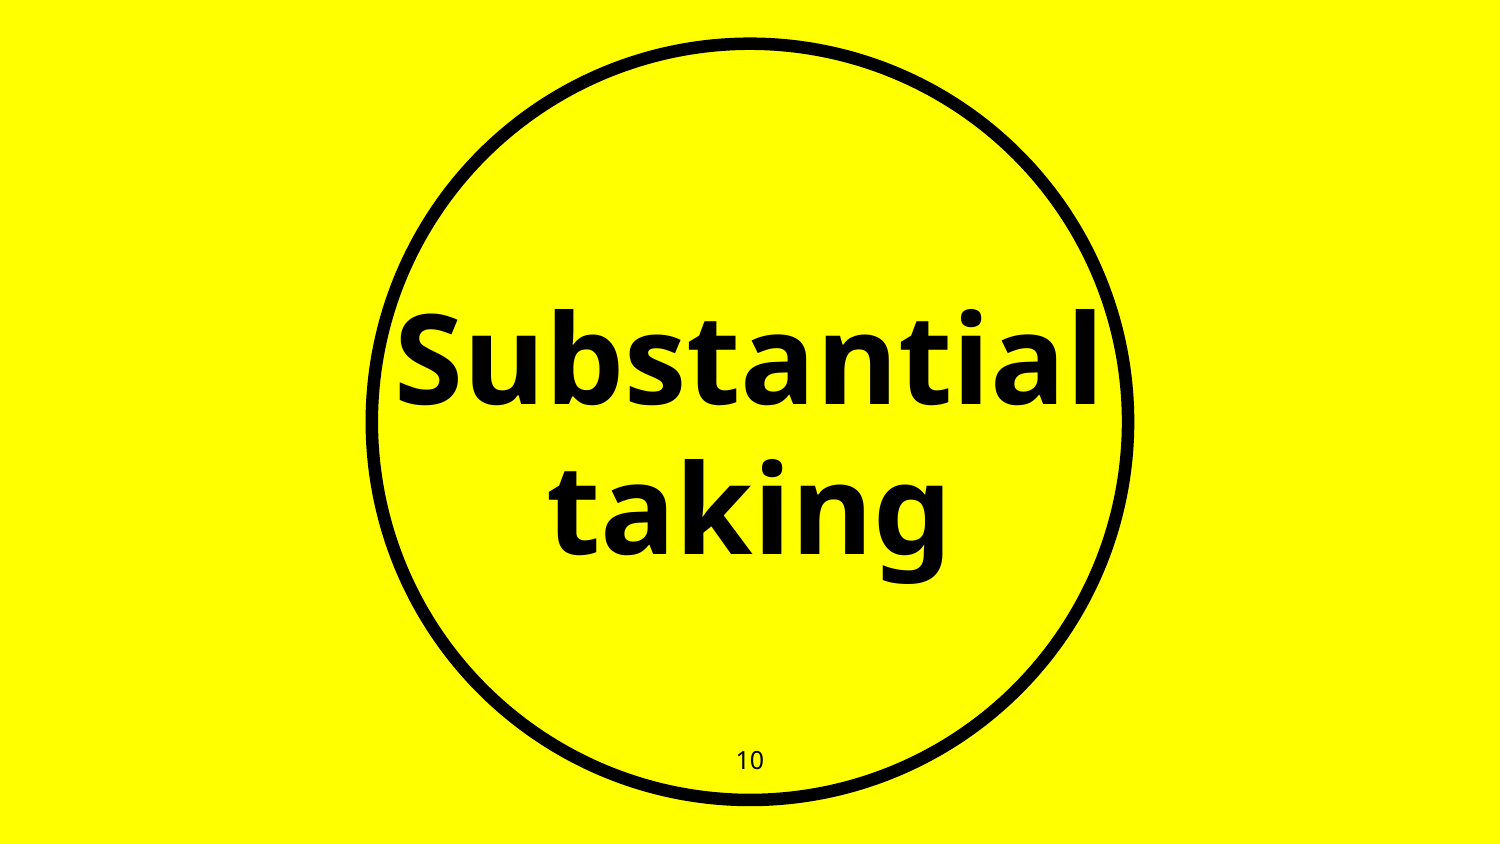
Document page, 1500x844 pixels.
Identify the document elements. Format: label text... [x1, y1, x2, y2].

slide_number 10 [705, 729, 795, 794]
title Substantial taking [332, 404, 1168, 595]
